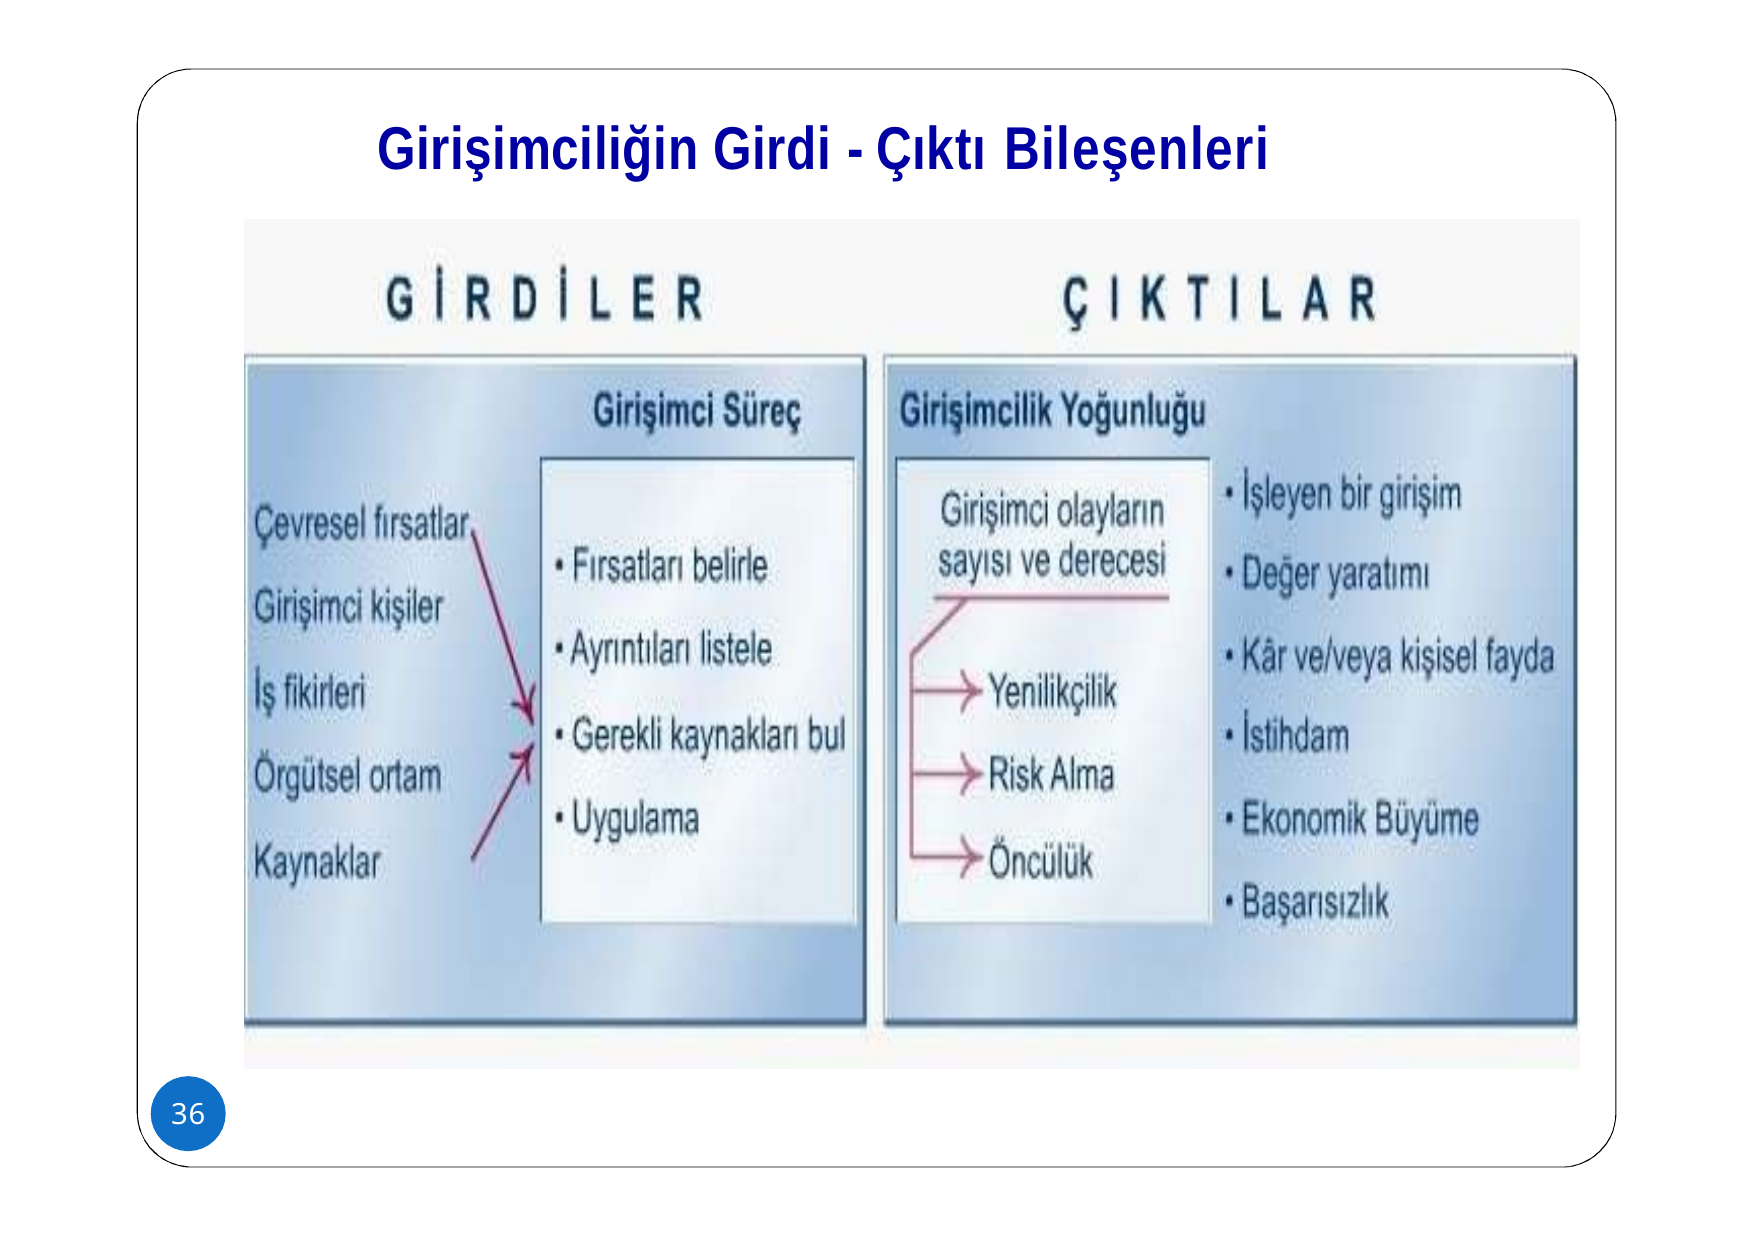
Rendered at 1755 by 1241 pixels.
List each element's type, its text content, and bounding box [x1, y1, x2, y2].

text_box [244, 219, 1580, 1069]
text_box [136, 68, 1617, 1168]
text_box 36 [168, 1095, 212, 1131]
title Girişimciliğin Girdi - Çıktı Bileşenleri [375, 106, 1276, 219]
text_box [150, 1076, 226, 1152]
